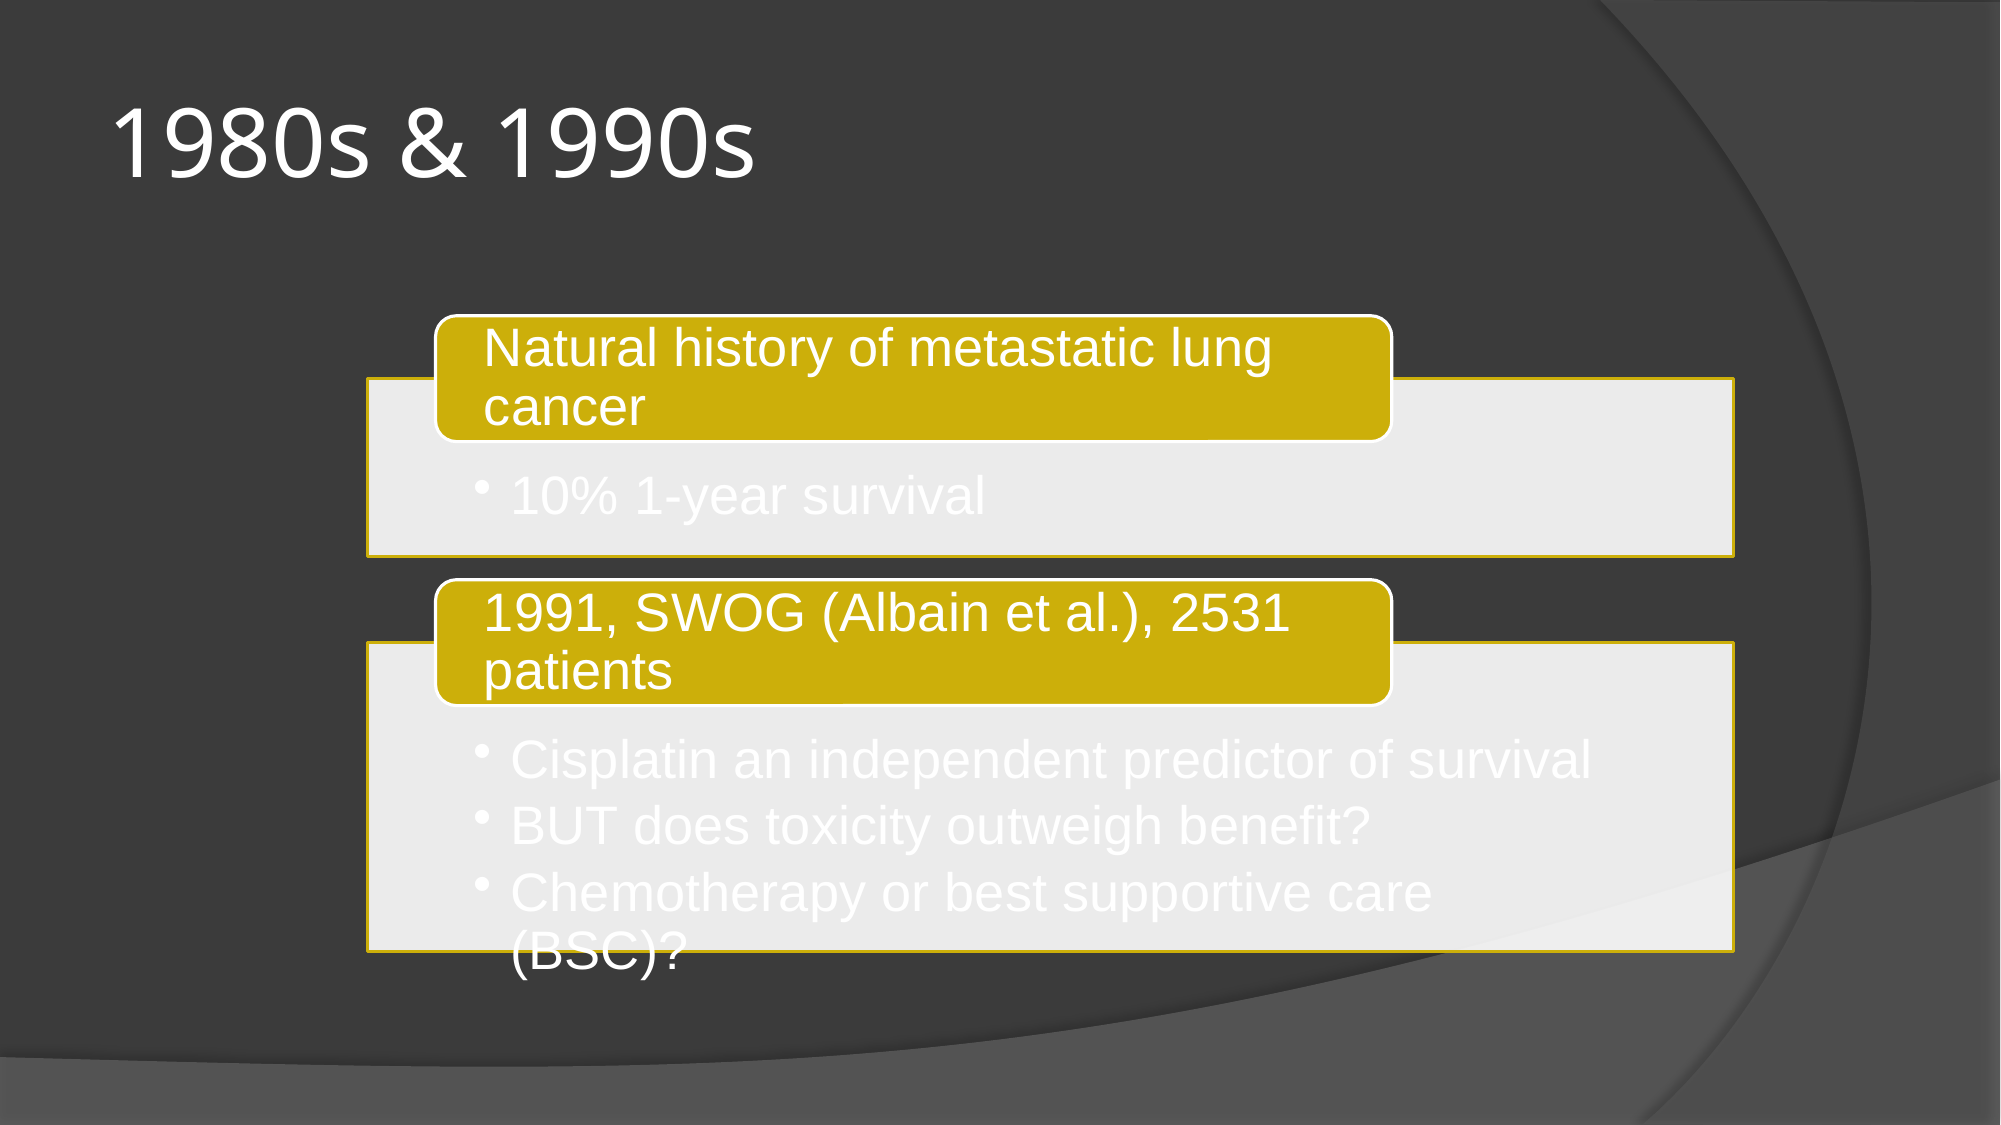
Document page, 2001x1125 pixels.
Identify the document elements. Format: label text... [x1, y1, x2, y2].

title 1980s & 1990s [99, 45, 1734, 233]
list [366, 262, 1734, 1006]
